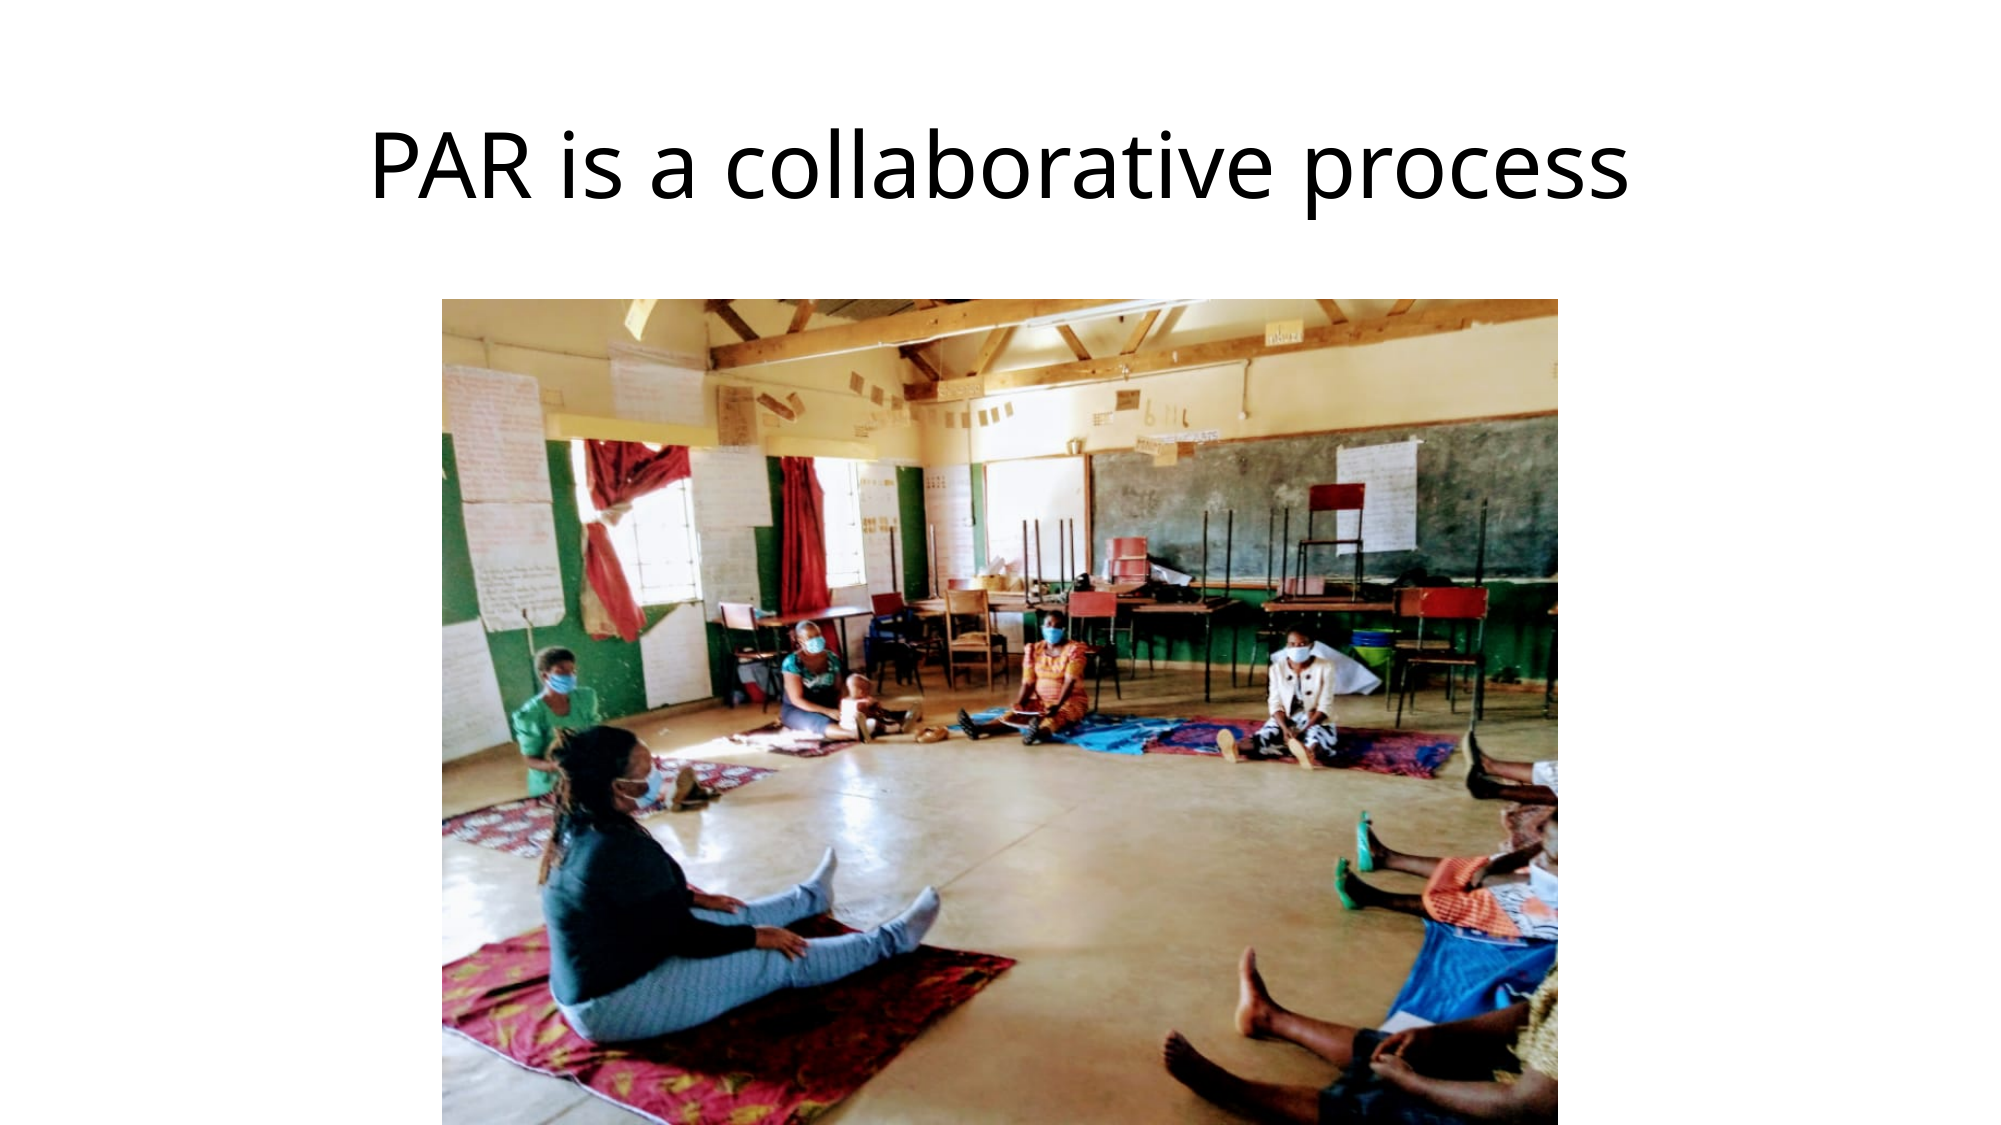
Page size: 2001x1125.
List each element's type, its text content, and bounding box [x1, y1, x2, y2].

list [442, 299, 1558, 1125]
title PAR is a collaborative process [137, 59, 1863, 278]
